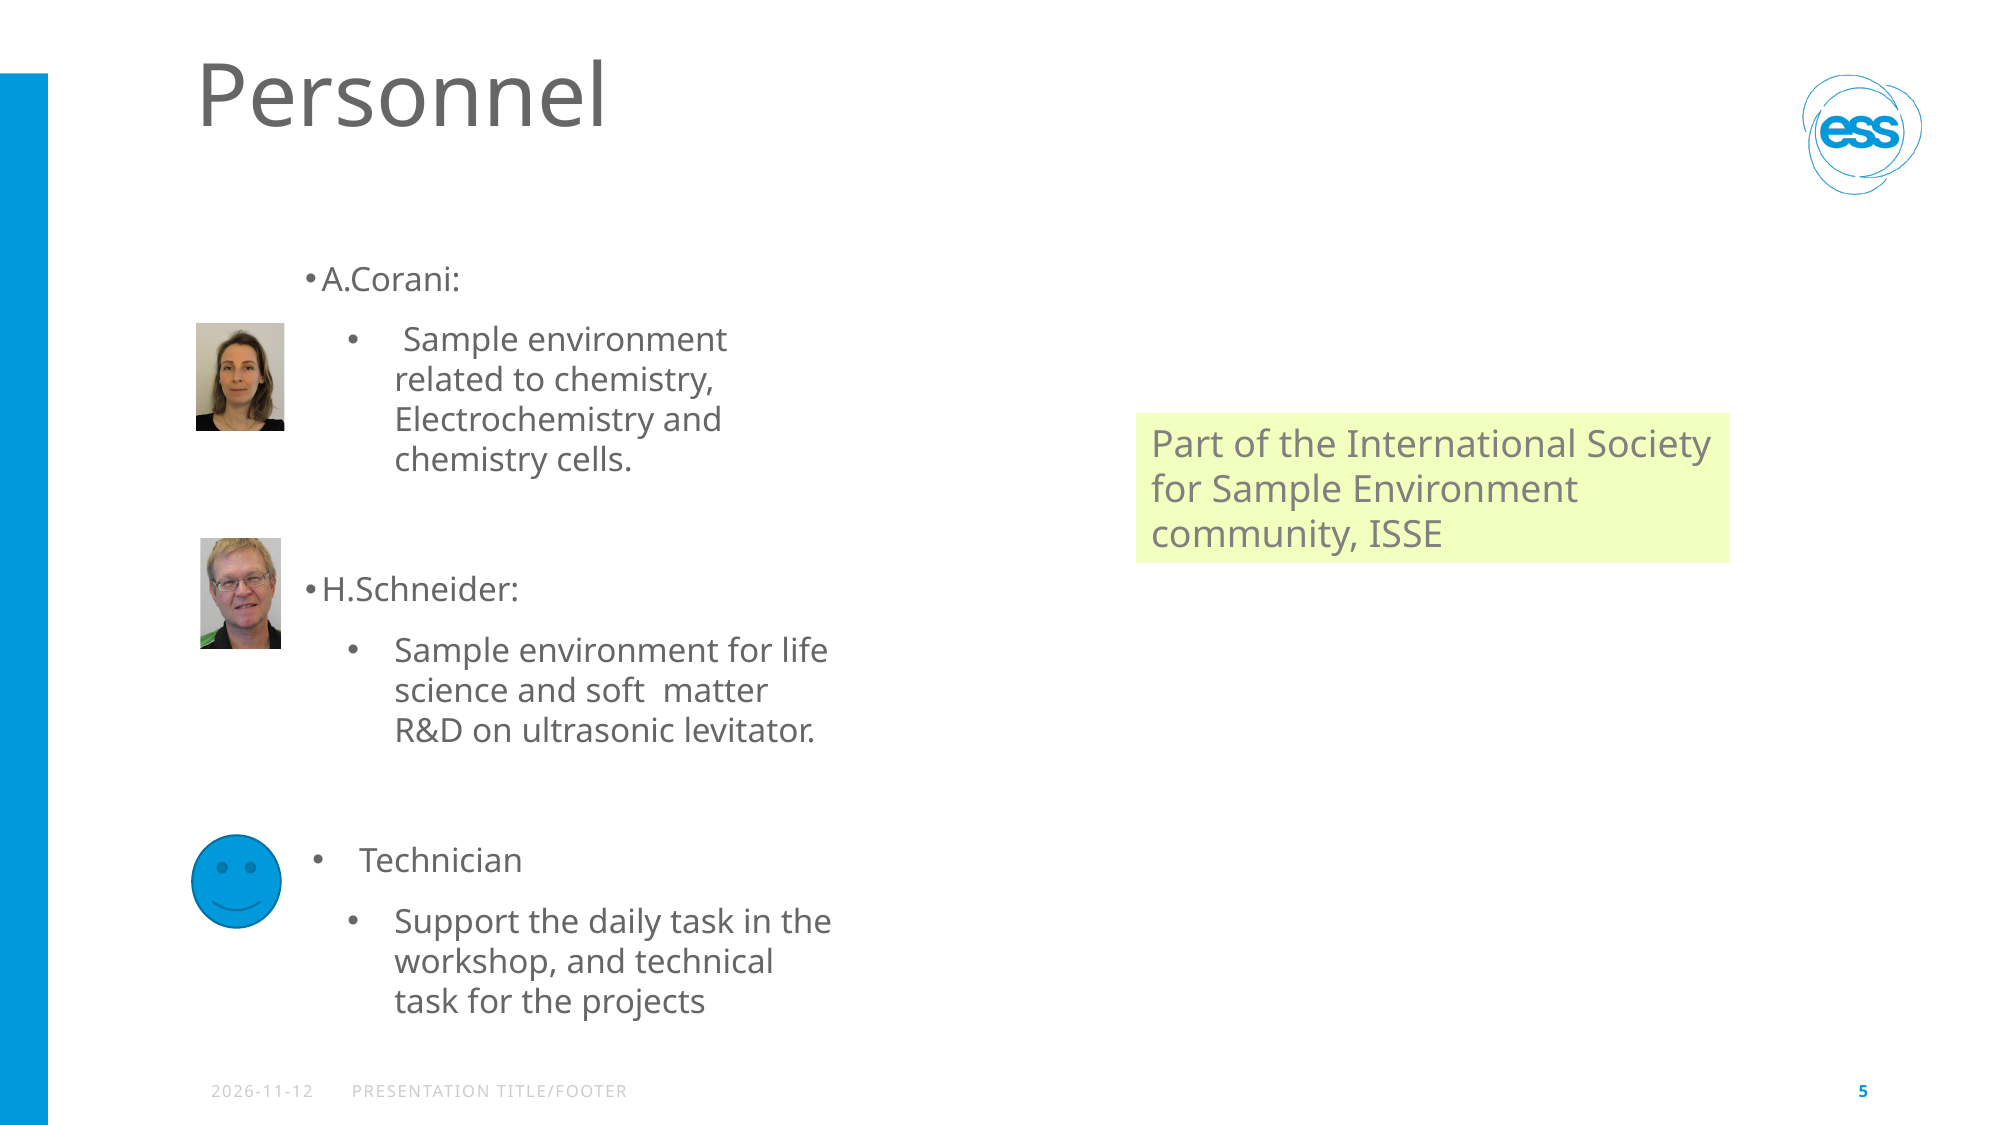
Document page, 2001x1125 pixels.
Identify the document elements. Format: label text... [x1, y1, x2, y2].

text_box Part of the International Society for Sample Environment community, ISSE [1136, 412, 1730, 563]
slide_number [196, 1062, 333, 1123]
picture [196, 323, 285, 431]
footer PRESENTATION TITLE/FOOTER [336, 1062, 1046, 1123]
title Personnel [181, 43, 1717, 152]
list A.Corani: Sample environment related to chemistry, Electrochemistry and chemistry cells. H.Schneider: Sample environment for life science and soft matter R&D on ultrasonic levitator. Technician Support the daily task in the workshop, and technical task for the projects [305, 250, 839, 1033]
picture [200, 538, 281, 649]
text_box [191, 834, 282, 929]
slide_number 5 [1432, 1062, 1883, 1123]
